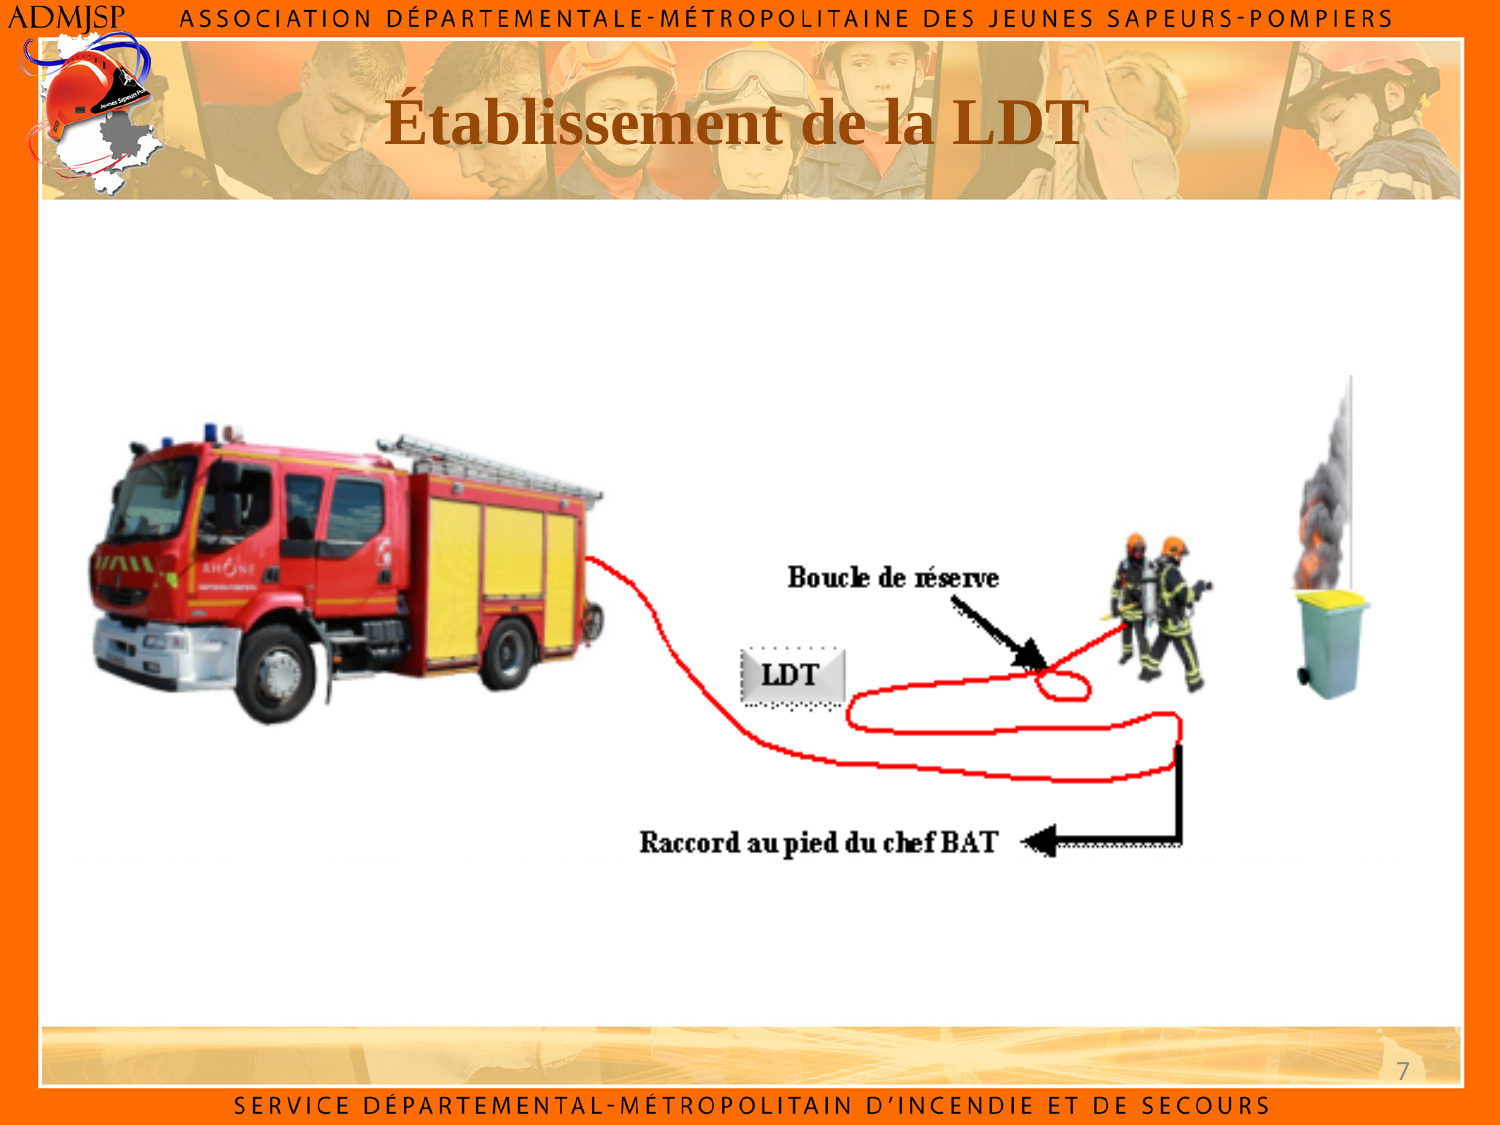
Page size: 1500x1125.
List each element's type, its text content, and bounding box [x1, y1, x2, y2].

picture [0, 0, 1500, 1125]
title Établissement de la LDT [62, 42, 1413, 194]
text_box 7 [1074, 1042, 1425, 1103]
